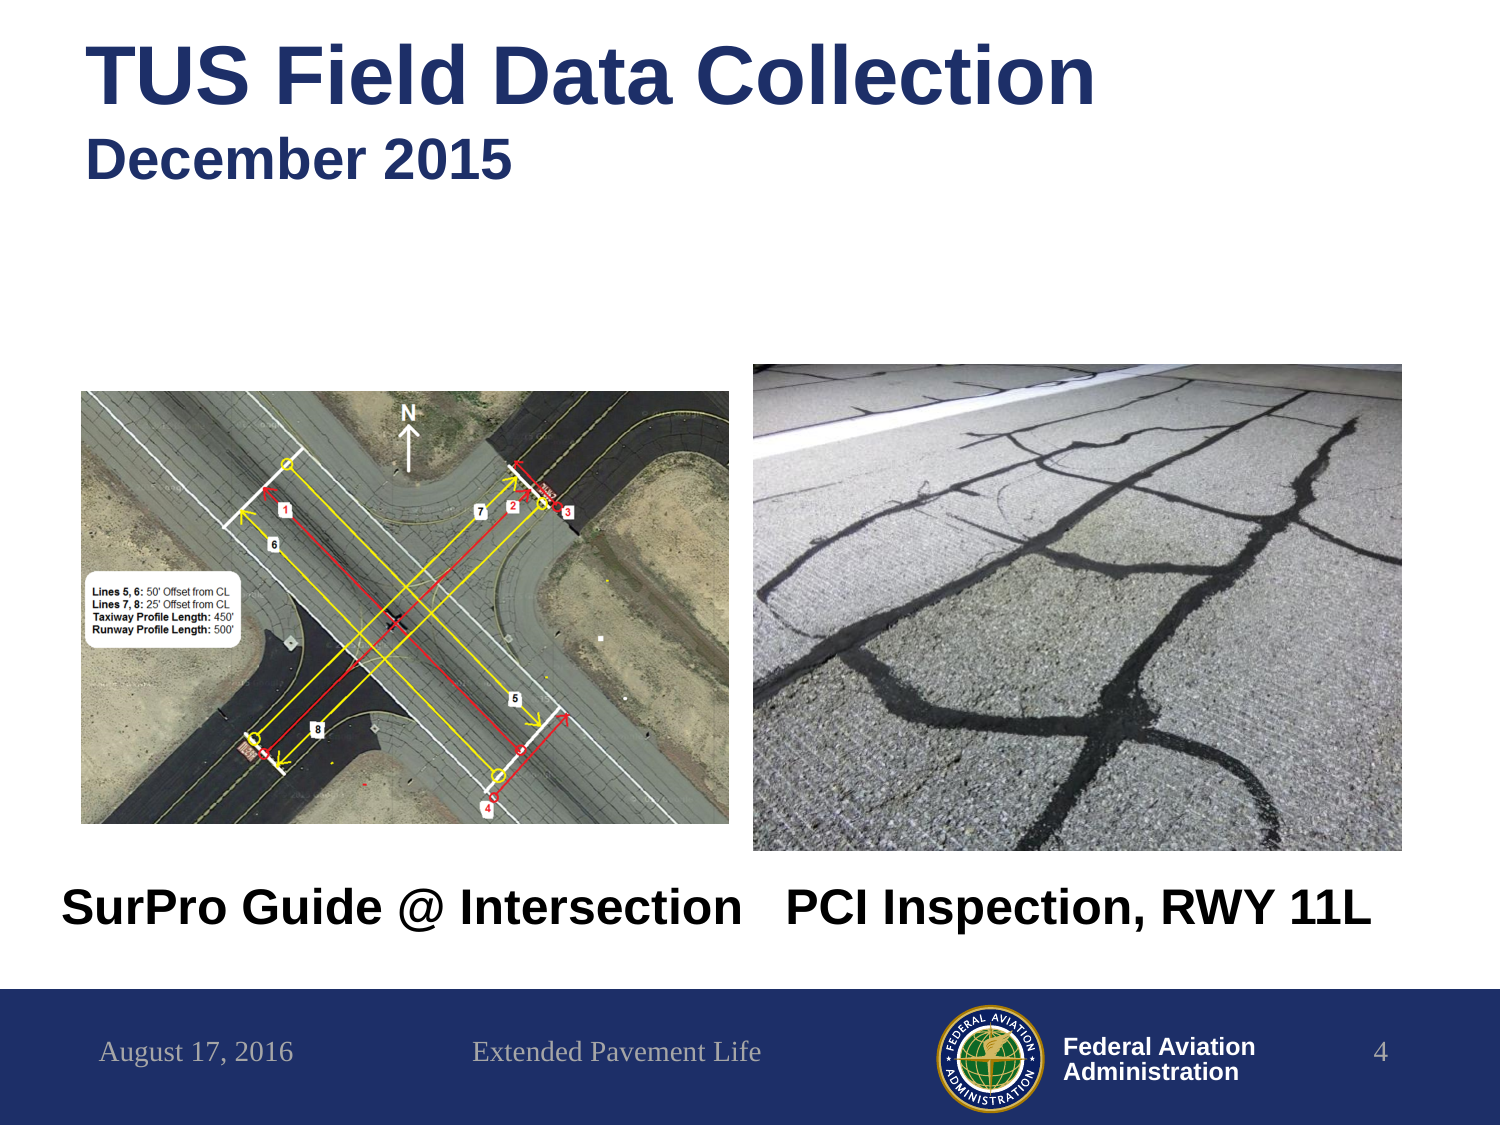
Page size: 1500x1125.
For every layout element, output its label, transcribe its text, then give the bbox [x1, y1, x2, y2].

footer Extended Pavement Life [379, 1025, 855, 1100]
slide_number 4 [1091, 1025, 1404, 1100]
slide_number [83, 1025, 369, 1100]
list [80, 391, 730, 824]
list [753, 364, 1402, 851]
text_box PCI Inspection, RWY 11L [753, 867, 1405, 943]
text_box SurPro Guide @ Intersection [37, 867, 753, 943]
title TUS Field Data Collection December 2015 [70, 56, 1461, 157]
